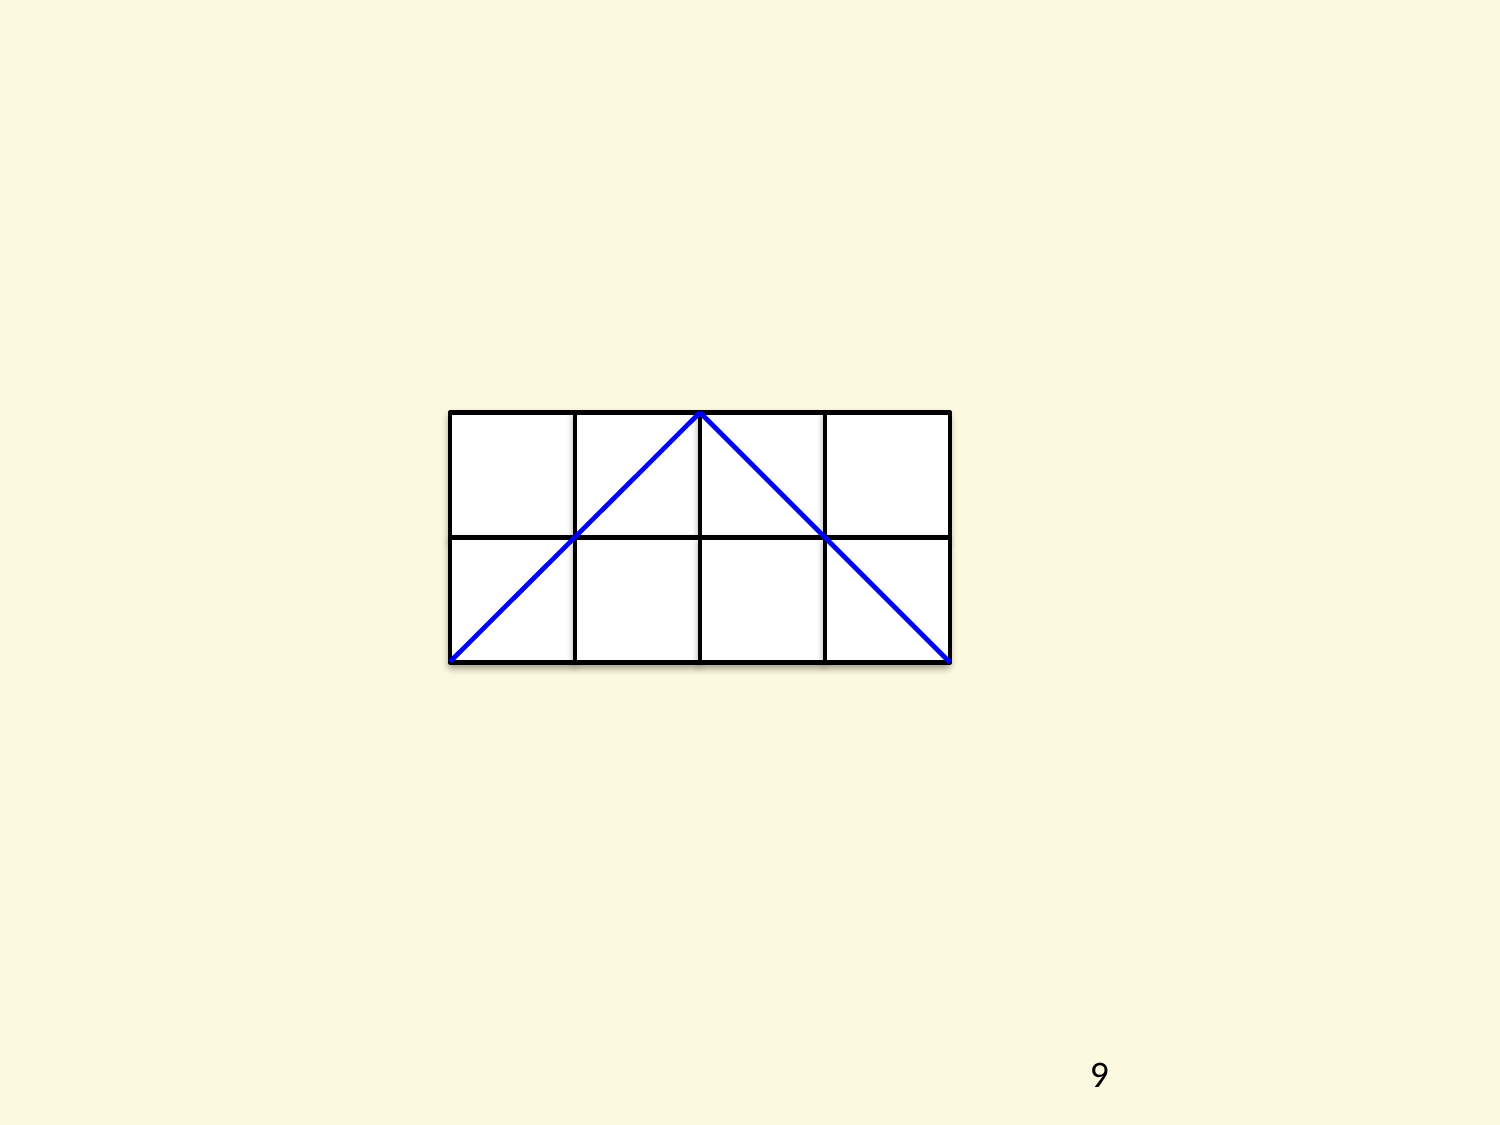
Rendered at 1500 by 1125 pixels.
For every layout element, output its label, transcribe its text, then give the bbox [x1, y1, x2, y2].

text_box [449, 412, 697, 662]
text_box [699, 412, 951, 663]
slide_number 9 [1074, 1042, 1425, 1103]
